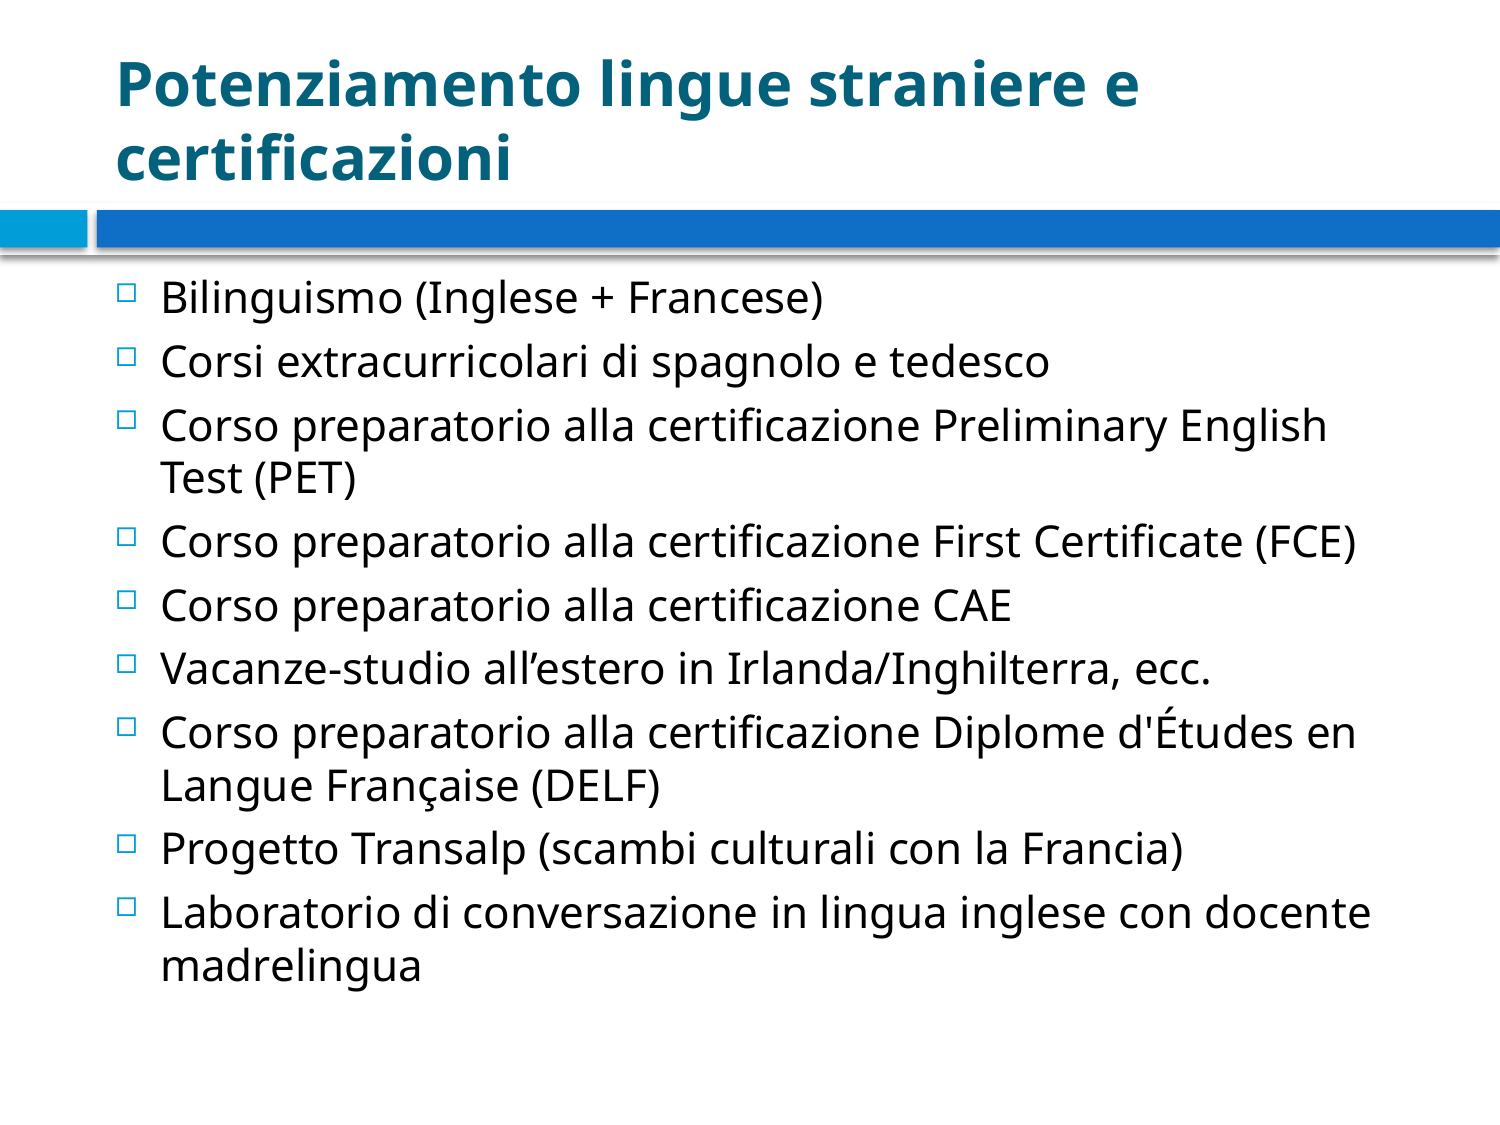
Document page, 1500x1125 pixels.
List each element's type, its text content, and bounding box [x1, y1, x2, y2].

list Bilinguismo (Inglese + Francese) Corsi extracurricolari di spagnolo e tedesco Corso preparatorio alla certificazione Preliminary English Test (PET) Corso preparatorio alla certificazione First Certificate (FCE) Corso preparatorio alla certificazione CAE Vacanze-studio all’estero in Irlanda/Inghilterra, ecc. Corso preparatorio alla certificazione Diplome d'Études en Langue Française (DELF) Progetto Transalp (scambi culturali con la Francia) Laboratorio di conversazione in lingua inglese con docente madrelingua [100, 262, 1438, 1000]
title Potenziamento lingue straniere e certificazioni [100, 37, 1438, 200]
